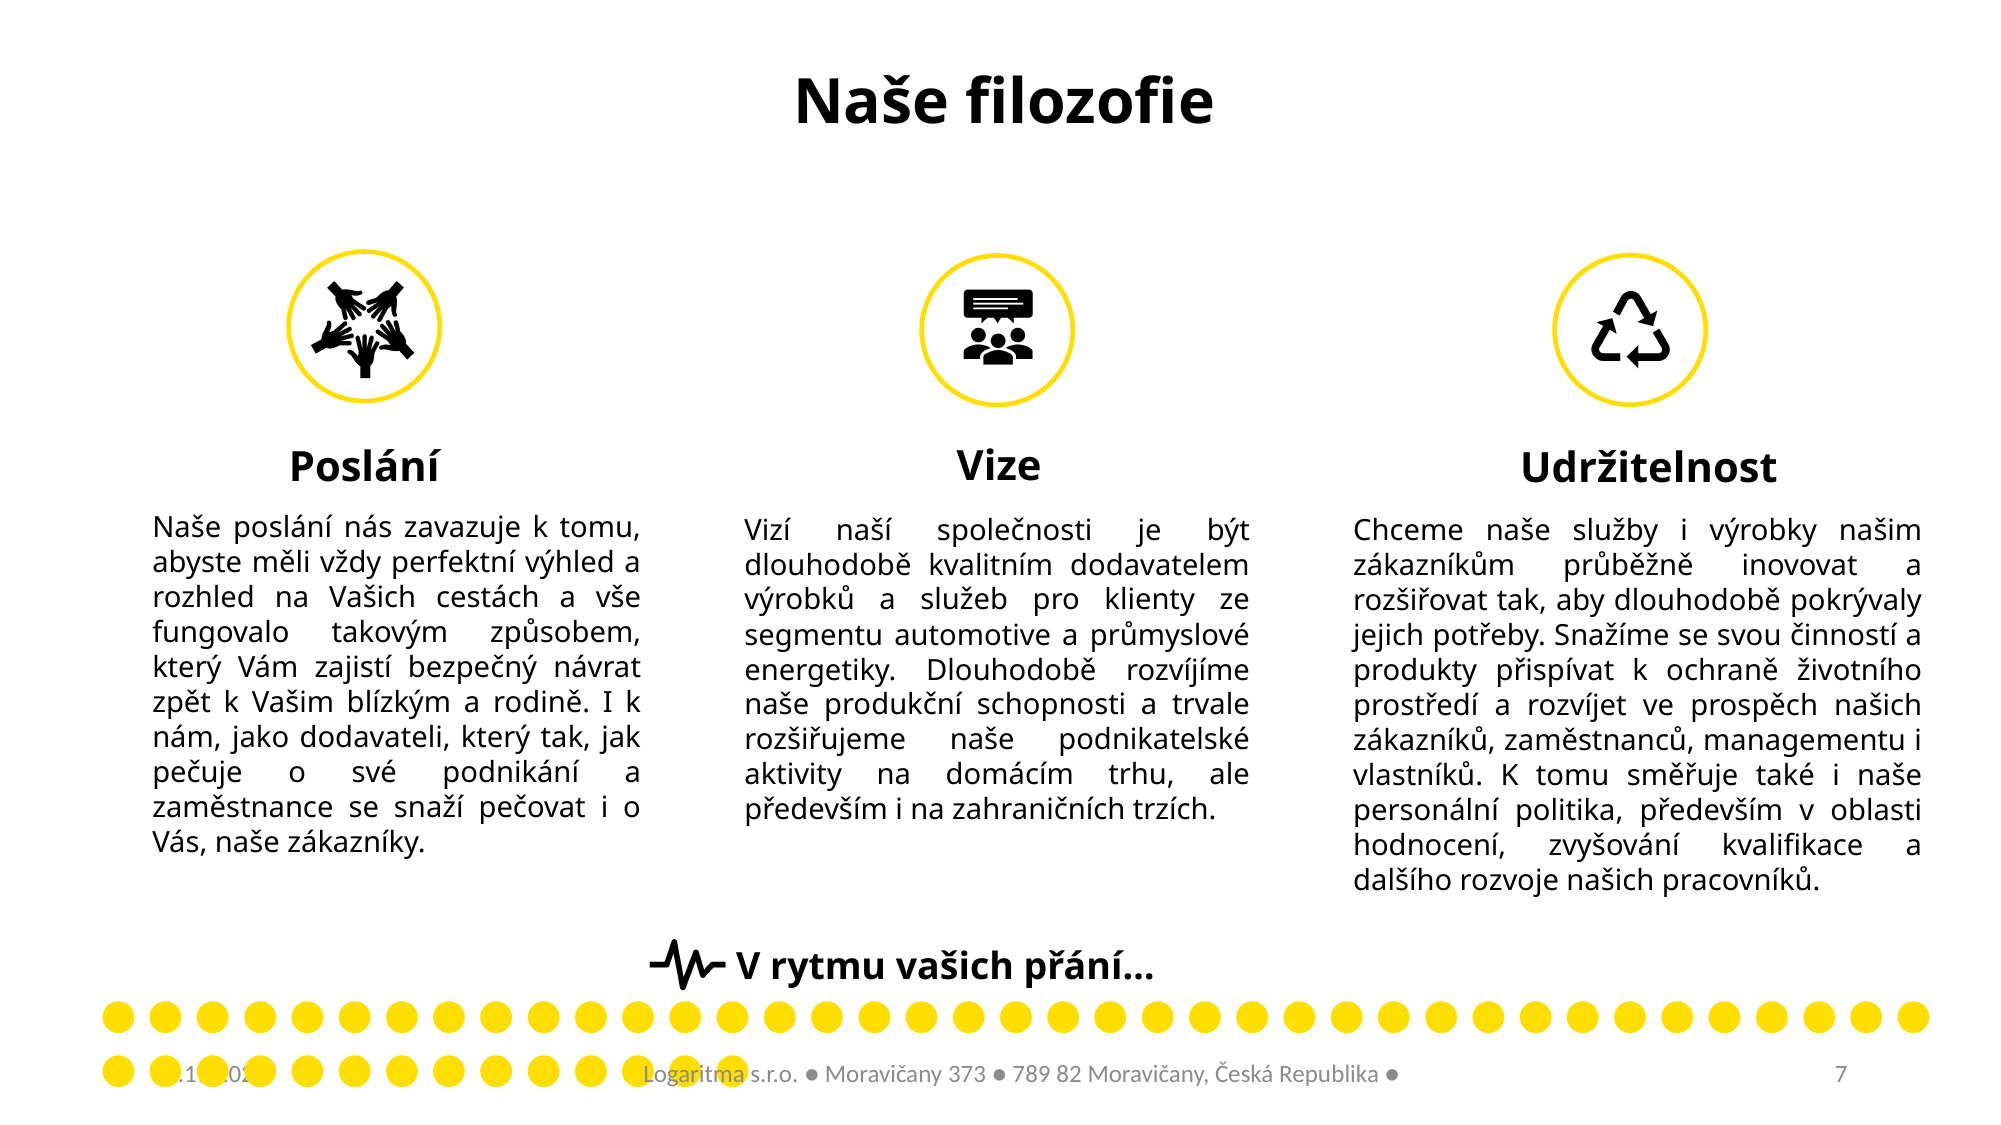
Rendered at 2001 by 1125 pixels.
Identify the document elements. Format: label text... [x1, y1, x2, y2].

text_box [1554, 255, 1706, 405]
slide_number 7 [1412, 1042, 1863, 1103]
text_box Vize [820, 430, 1178, 499]
text_box [921, 255, 1073, 405]
picture [1585, 284, 1676, 375]
text_box ● ● ● ● ● ● ● ● ● ● ● ● ● ● ● ● ● ● ● ● ● ● ● ● ● ● ● ● ● ● ● ● ● ● ● ● ● ● ● ● ● ● ● ● ● ● ● ● ● ● ● ● ● [85, 976, 1987, 1098]
picture [642, 919, 733, 1010]
footer Logaritma s.r.o. ● Moravičany 373 ● 789 82 Moravičany, Česká Republika ● [624, 1042, 1412, 1103]
picture [952, 282, 1043, 373]
text_box Vizí naší společnosti je být dlouhodobě kvalitním dodavatelem výrobků a služeb pro klienty ze segmentu automotive a průmyslové energetiky. Dlouhodobě rozvíjíme naše produkční schopnosti a trvale rozšiřujeme naše podnikatelské aktivity na domácím trhu, ale především i na zahraničních trzích. [729, 503, 1265, 833]
text_box Naše poslání nás zavazuje k tomu, abyste měli vždy perfektní výhled a rozhled na Vašich cestách a vše fungovalo takovým způsobem, který Vám zajistí bezpečný návrat zpět k Vašim blízkým a rodině. I k nám, jako dodavateli, který tak, jak pečuje o své podnikání a zaměstnance se snaží pečovat i o Vás, naše zákazníky. [137, 500, 657, 866]
text_box V rytmu vašich přání… [733, 930, 1249, 999]
text_box Poslání [185, 430, 543, 499]
text_box Naše filozofie [371, 58, 1638, 138]
text_box [288, 251, 440, 381]
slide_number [137, 1042, 588, 1103]
picture [309, 276, 416, 383]
text_box Chceme naše služby i výrobky našim zákazníkům průběžně inovovat a rozšiřovat tak, aby dlouhodobě pokrývaly jejich potřeby. Snažíme se svou činností a produkty přispívat k ochraně životního prostředí a rozvíjet ve prospěch našich zákazníků, zaměstnanců, managementu i vlastníků. K tomu směřuje také i naše personální politika, především v oblasti hodnocení, zvyšování kvalifikace a dalšího rozvoje našich pracovníků. [1338, 504, 1938, 904]
text_box Udržitelnost [1470, 431, 1828, 500]
text_box [315, 383, 414, 402]
